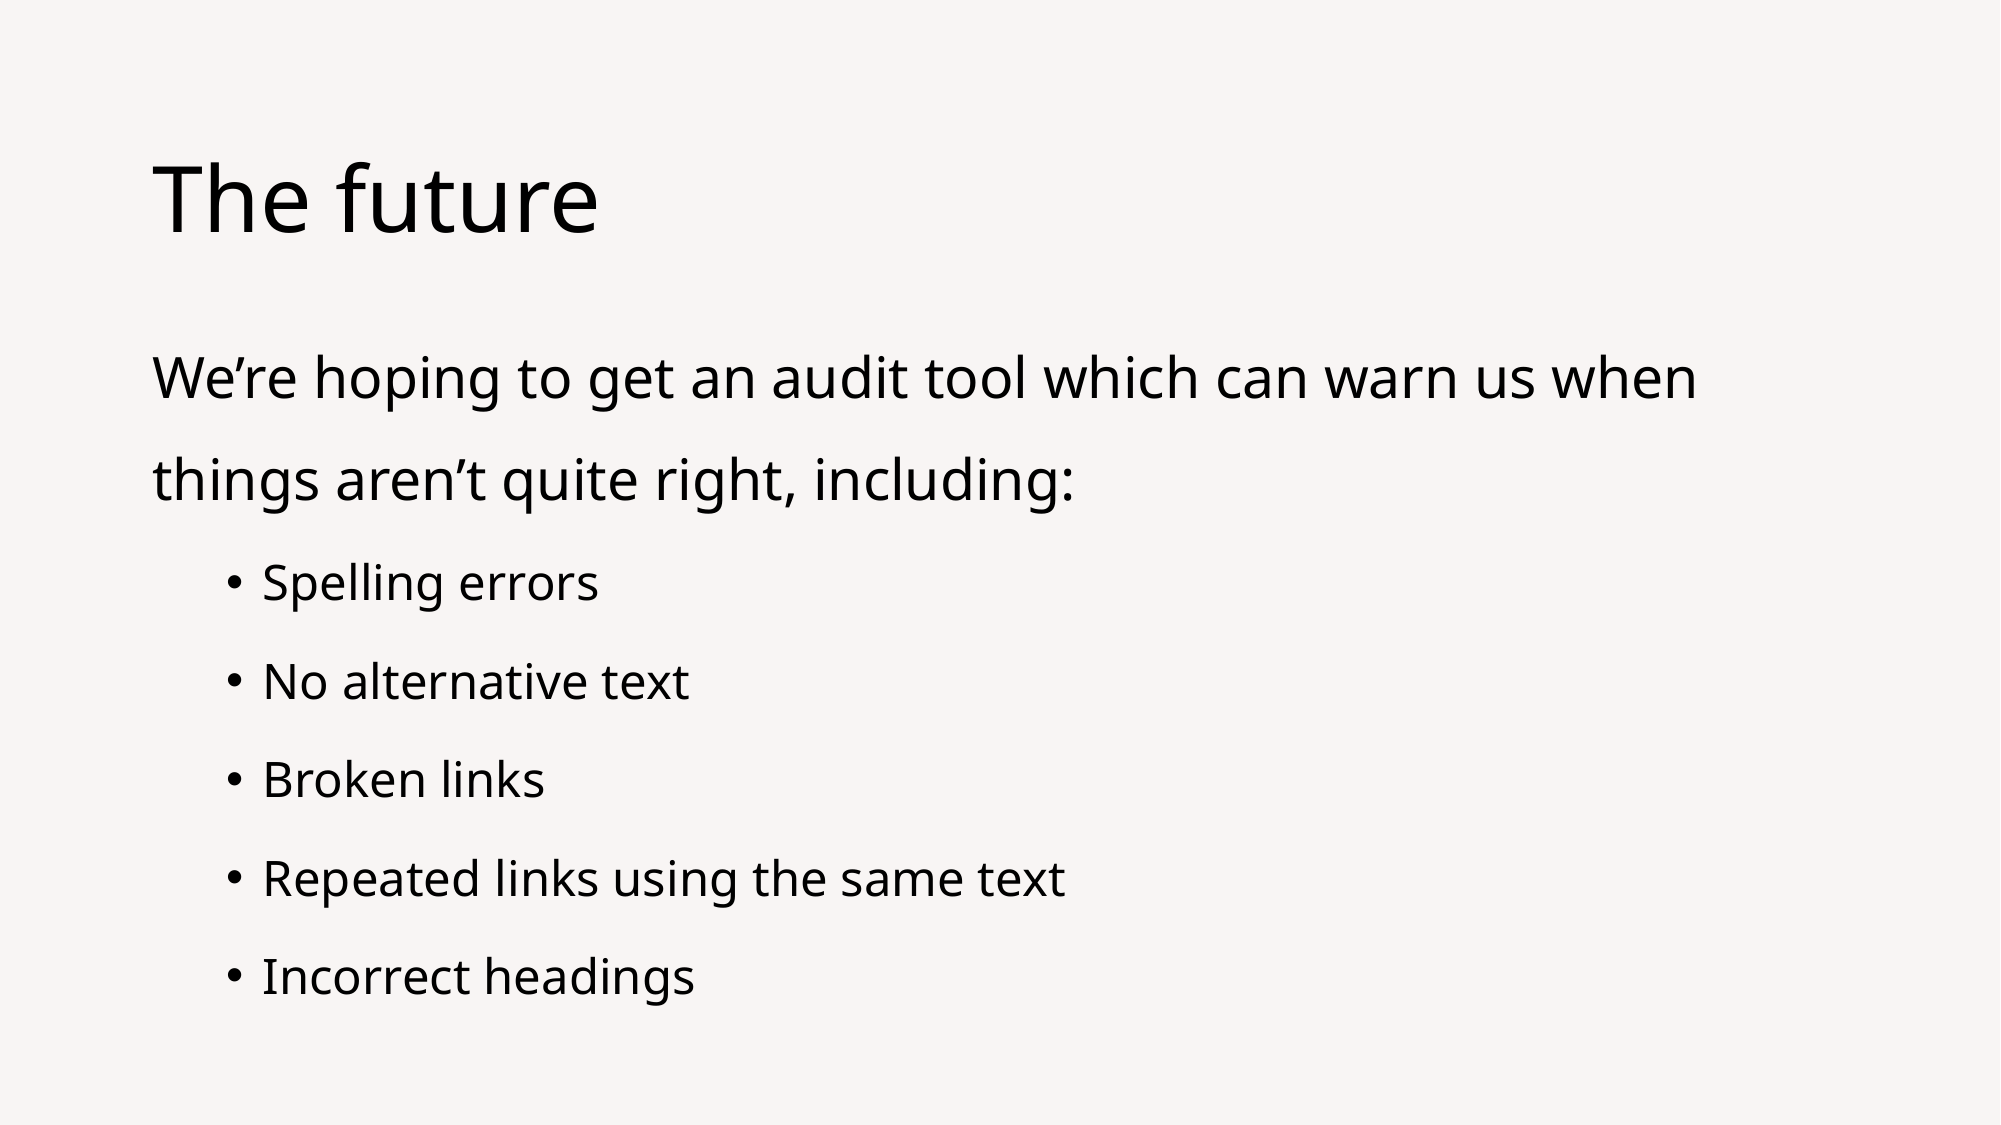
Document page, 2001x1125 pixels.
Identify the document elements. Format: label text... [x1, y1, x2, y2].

list We’re hoping to get an audit tool which can warn us when things aren’t quite right, including: Spelling errors No alternative text Broken links Repeated links using the same text Incorrect headings [137, 299, 1863, 1014]
title The future [137, 59, 1863, 278]
